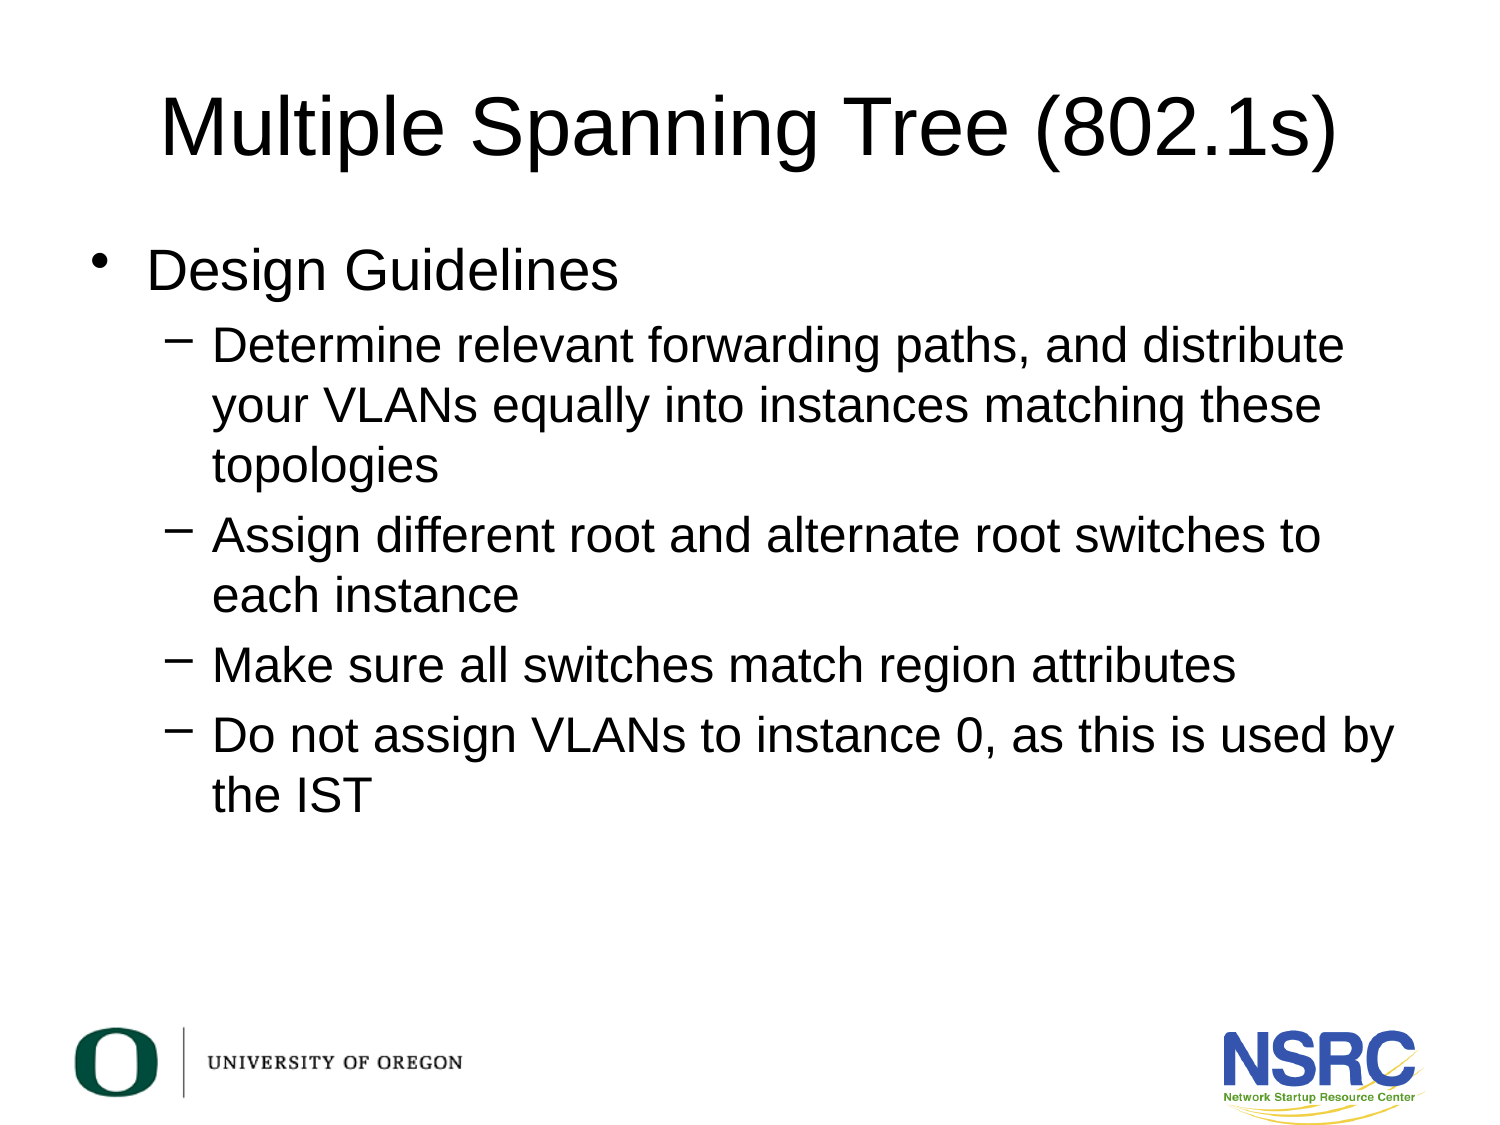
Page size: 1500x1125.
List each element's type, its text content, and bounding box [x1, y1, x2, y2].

title Multiple Spanning Tree (802.1s) [75, 45, 1425, 200]
picture [1224, 1030, 1425, 1125]
picture [62, 1024, 475, 1101]
list Design Guidelines Determine relevant forwarding paths, and distribute your VLANs equally into instances matching these topologies Assign different root and alternate root switches to each instance Make sure all switches match region attributes Do not assign VLANs to instance 0, as this is used by the IST [75, 224, 1425, 963]
